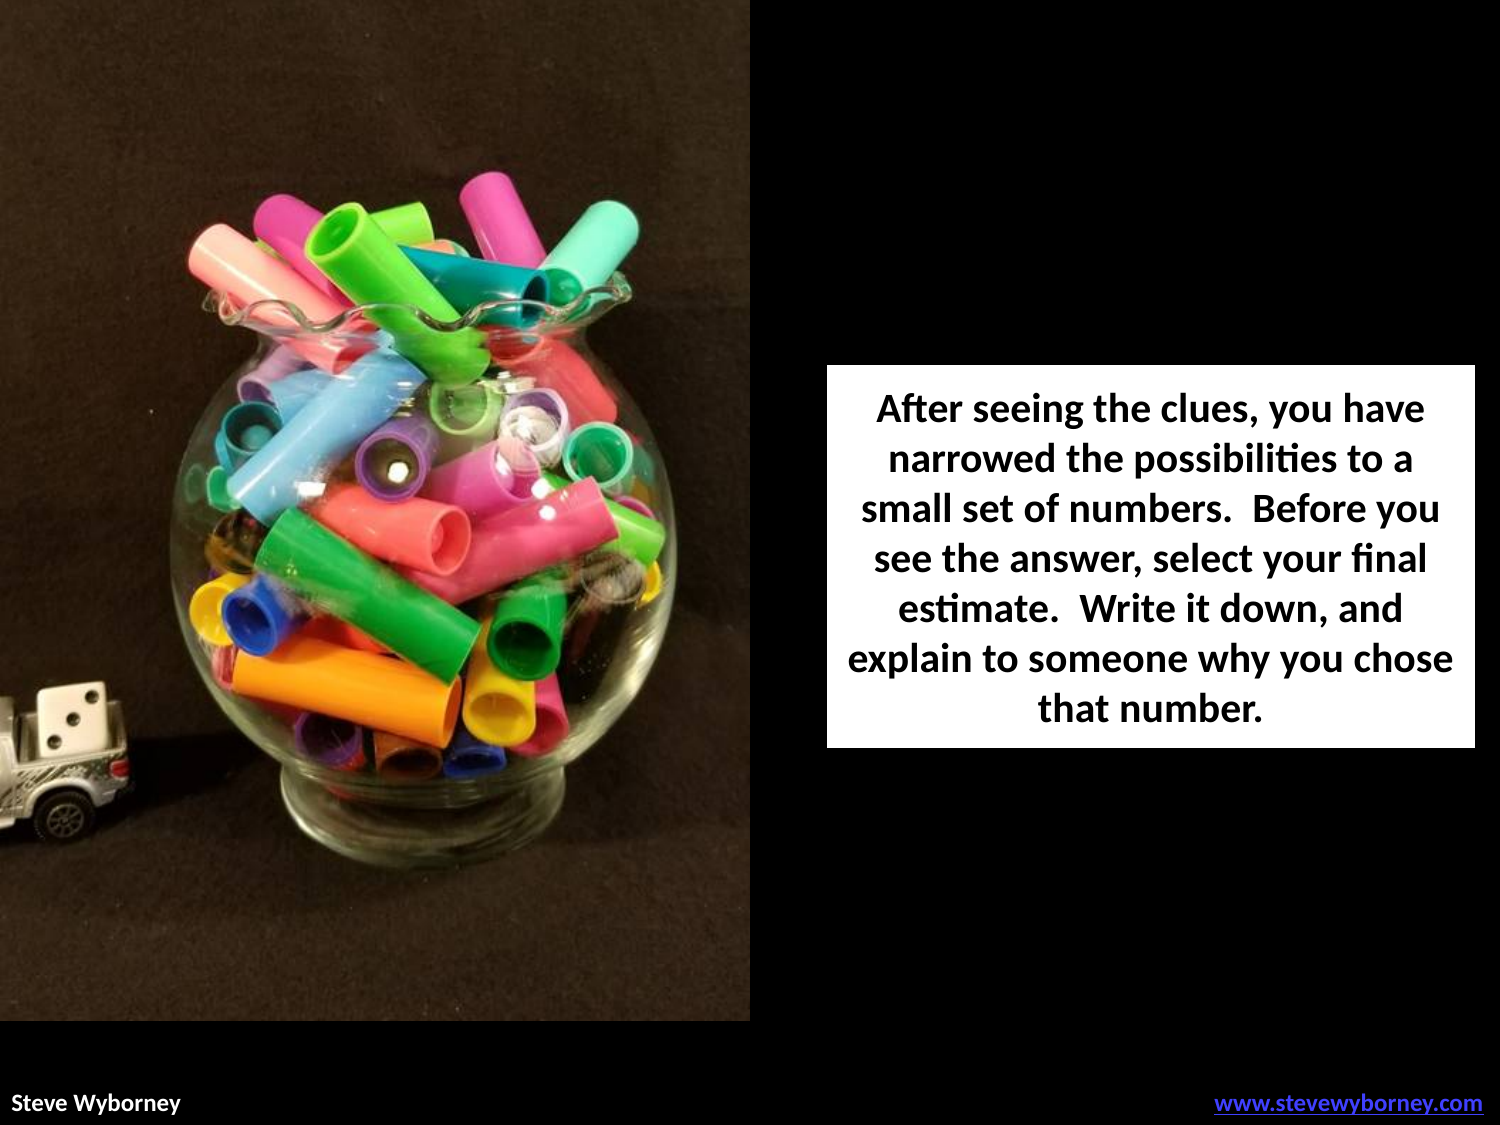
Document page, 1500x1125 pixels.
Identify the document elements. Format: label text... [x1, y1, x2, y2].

text_box www.stevewyborney.com [1199, 1079, 1499, 1125]
picture [0, 0, 751, 1021]
text_box After seeing the clues, you have narrowed the possibilities to a small set of numbers. Before you see the answer, select your final estimate. Write it down, and explain to someone why you chose that number. [823, 360, 1479, 752]
text_box Steve Wyborney [0, 1079, 196, 1125]
